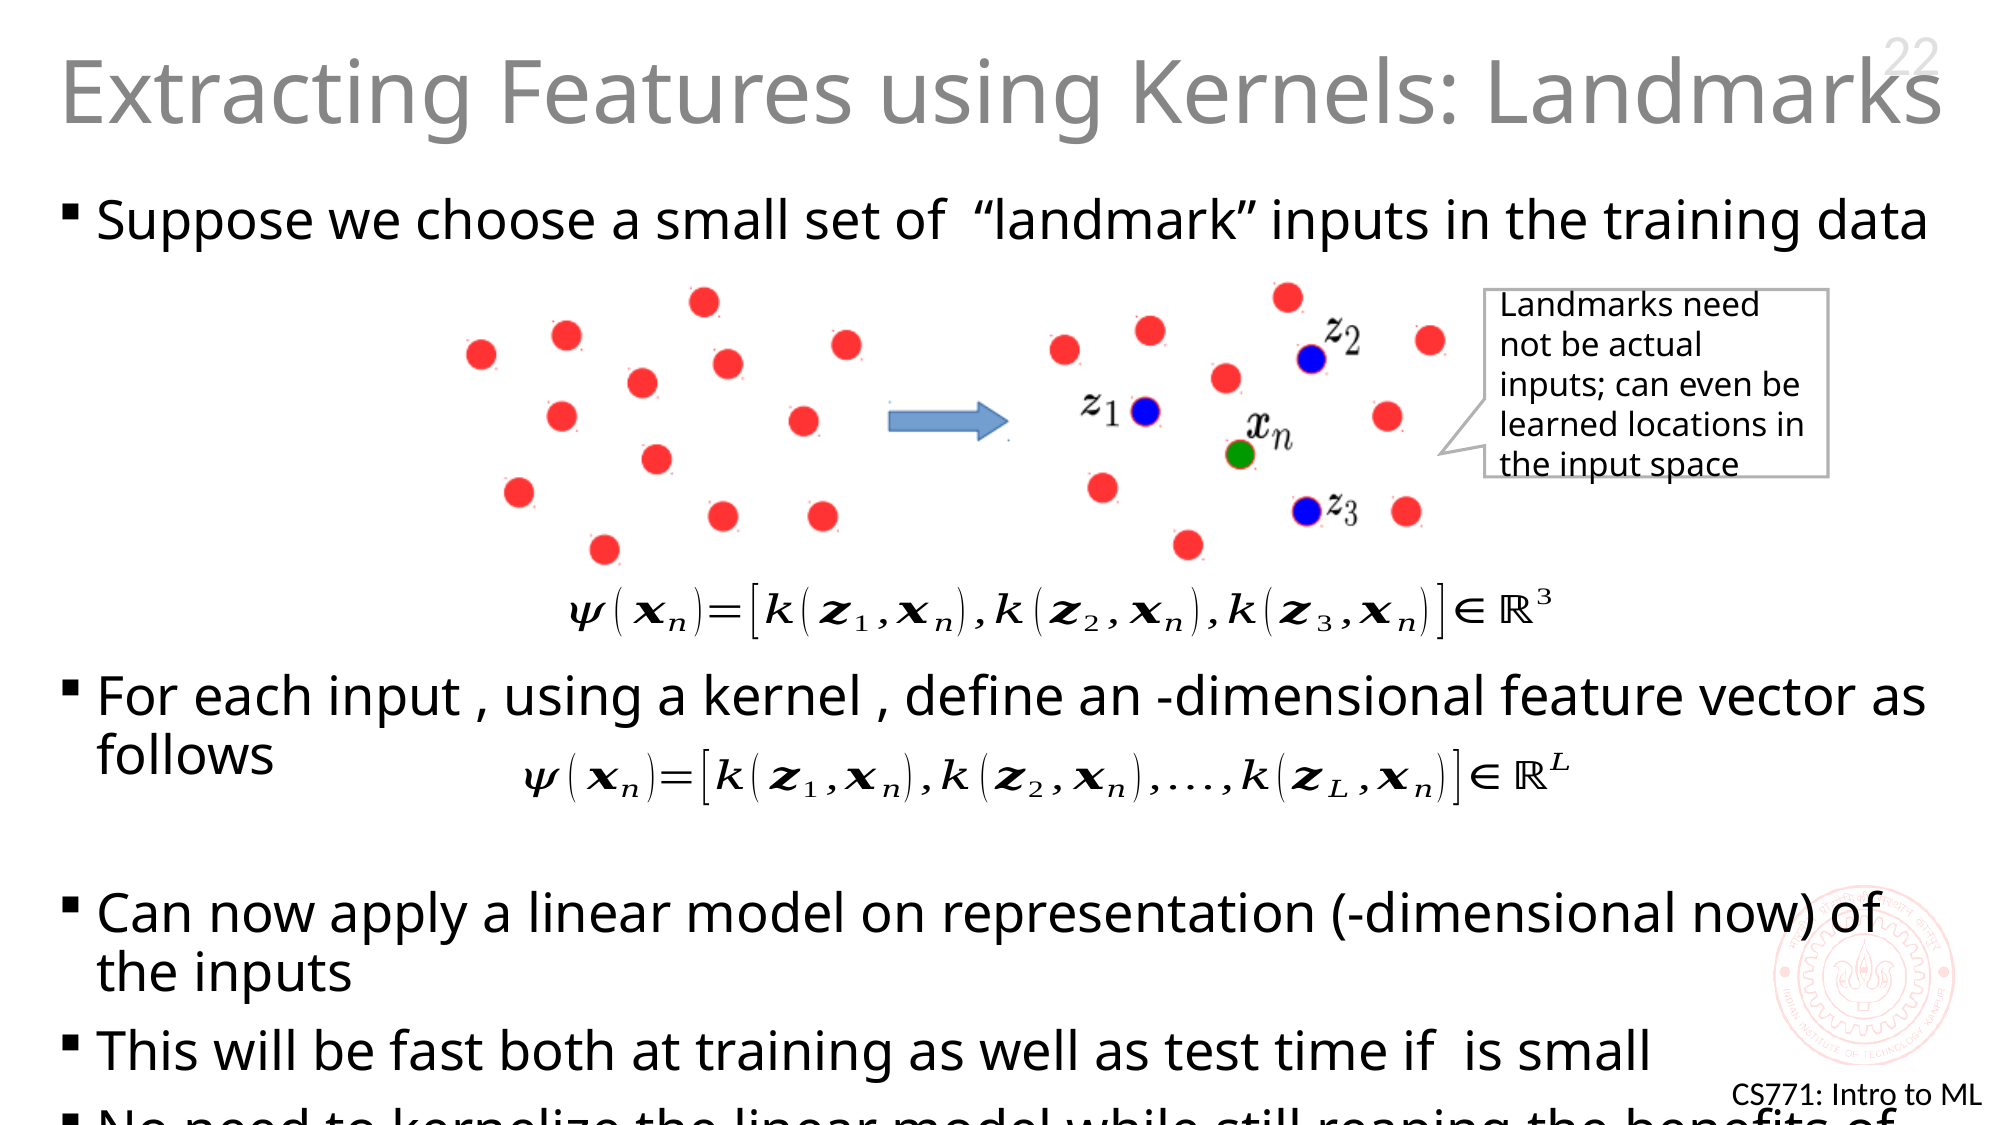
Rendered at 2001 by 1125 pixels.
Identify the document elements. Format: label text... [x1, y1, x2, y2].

title Extracting Features using Kernels: Landmarks [43, 27, 1970, 163]
picture [459, 266, 1474, 581]
slide_number 22 [1857, 22, 1957, 83]
